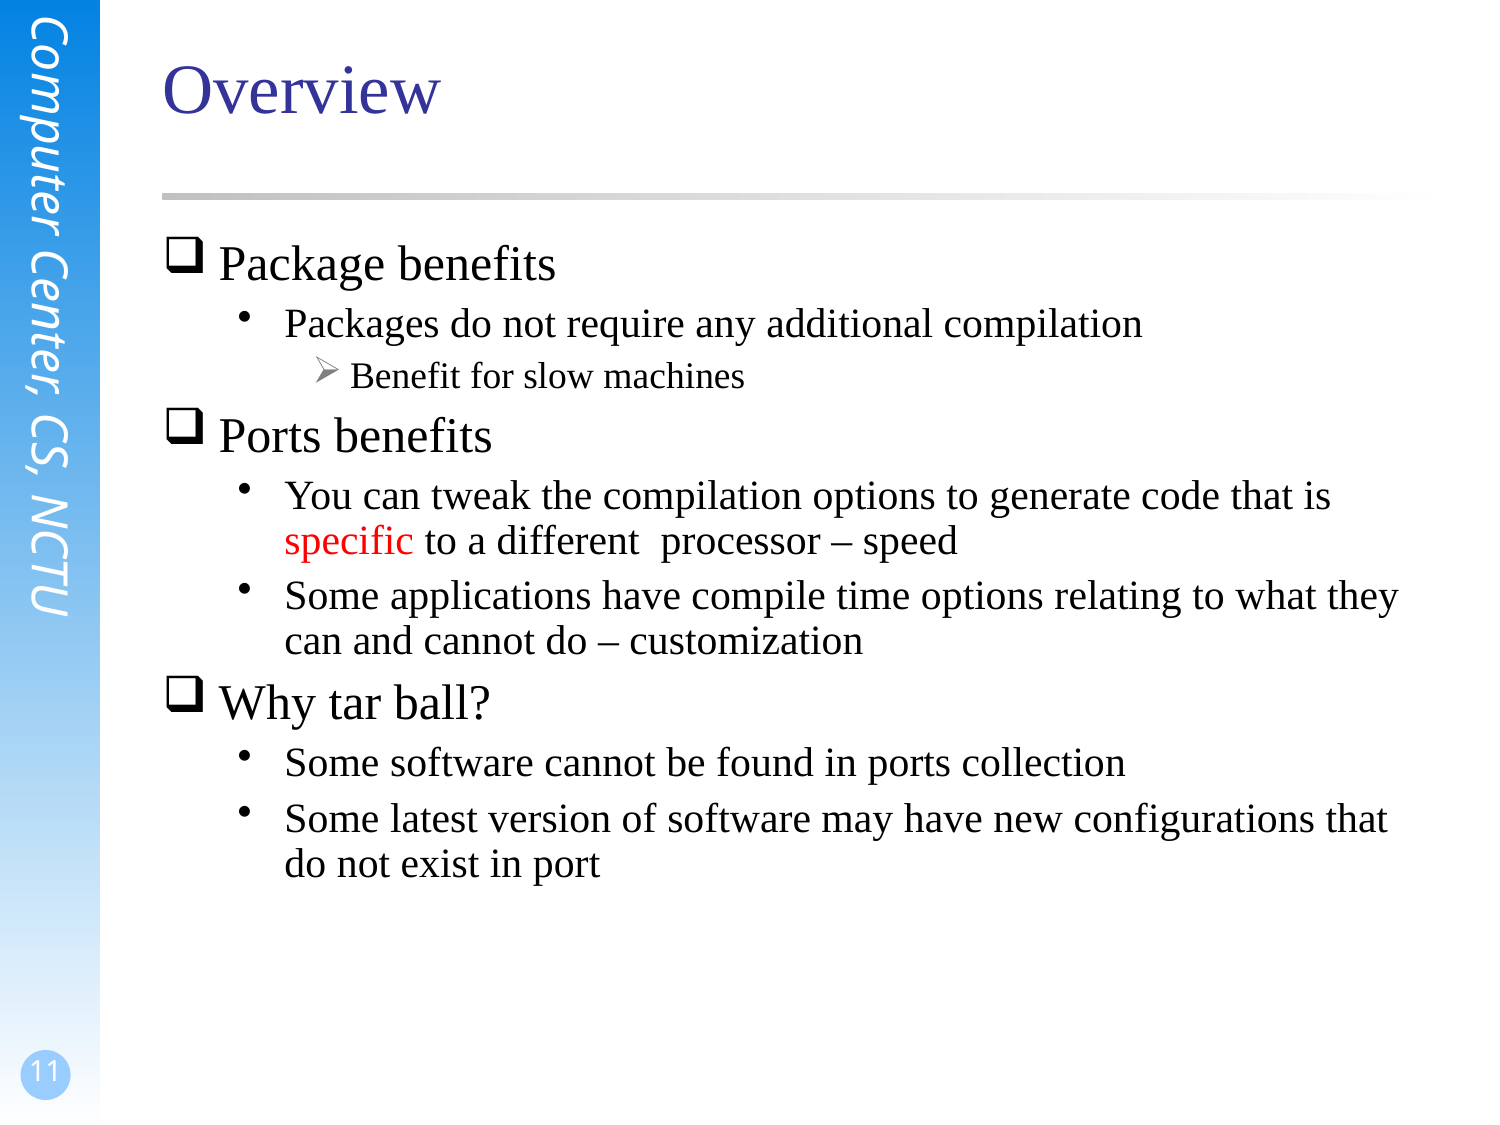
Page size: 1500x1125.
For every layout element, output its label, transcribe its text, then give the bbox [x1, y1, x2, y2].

list Package benefits Packages do not require any additional compilation Benefit for slow machines Ports benefits You can tweak the compilation options to generate code that is specific to a different processor – speed Some applications have compile time options relating to what they can and cannot do – customization Why tar ball? Some software cannot be found in ports collection Some latest version of software may have new configurations that do not exist in port [162, 237, 1438, 1000]
title Overview [162, 42, 1438, 231]
